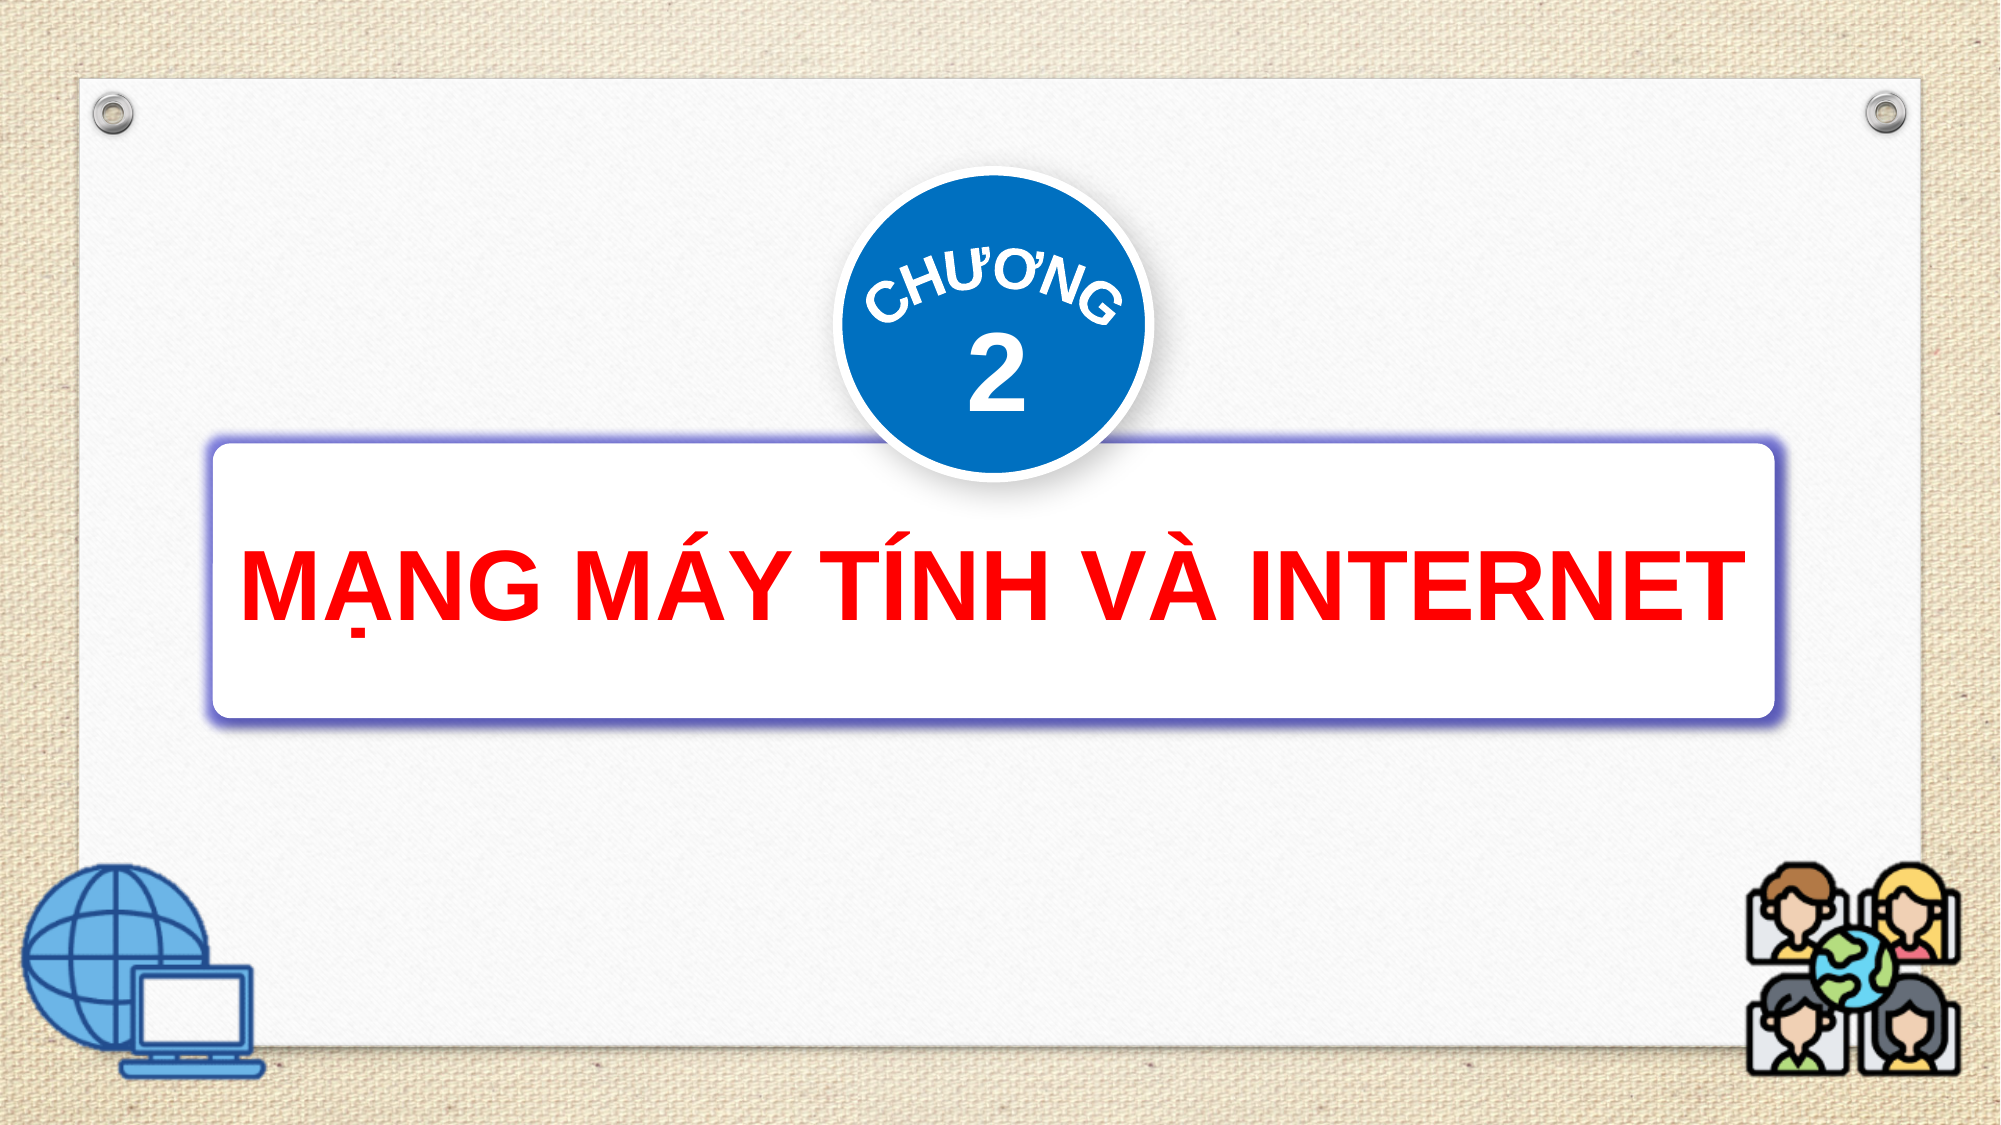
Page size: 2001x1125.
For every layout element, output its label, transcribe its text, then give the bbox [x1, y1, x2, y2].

text_box 2 [951, 291, 1036, 442]
text_box [836, 169, 1151, 479]
picture [0, 0, 2001, 1125]
text_box MẠNG MÁY TÍNH VÀ INTERNET [211, 441, 1776, 720]
